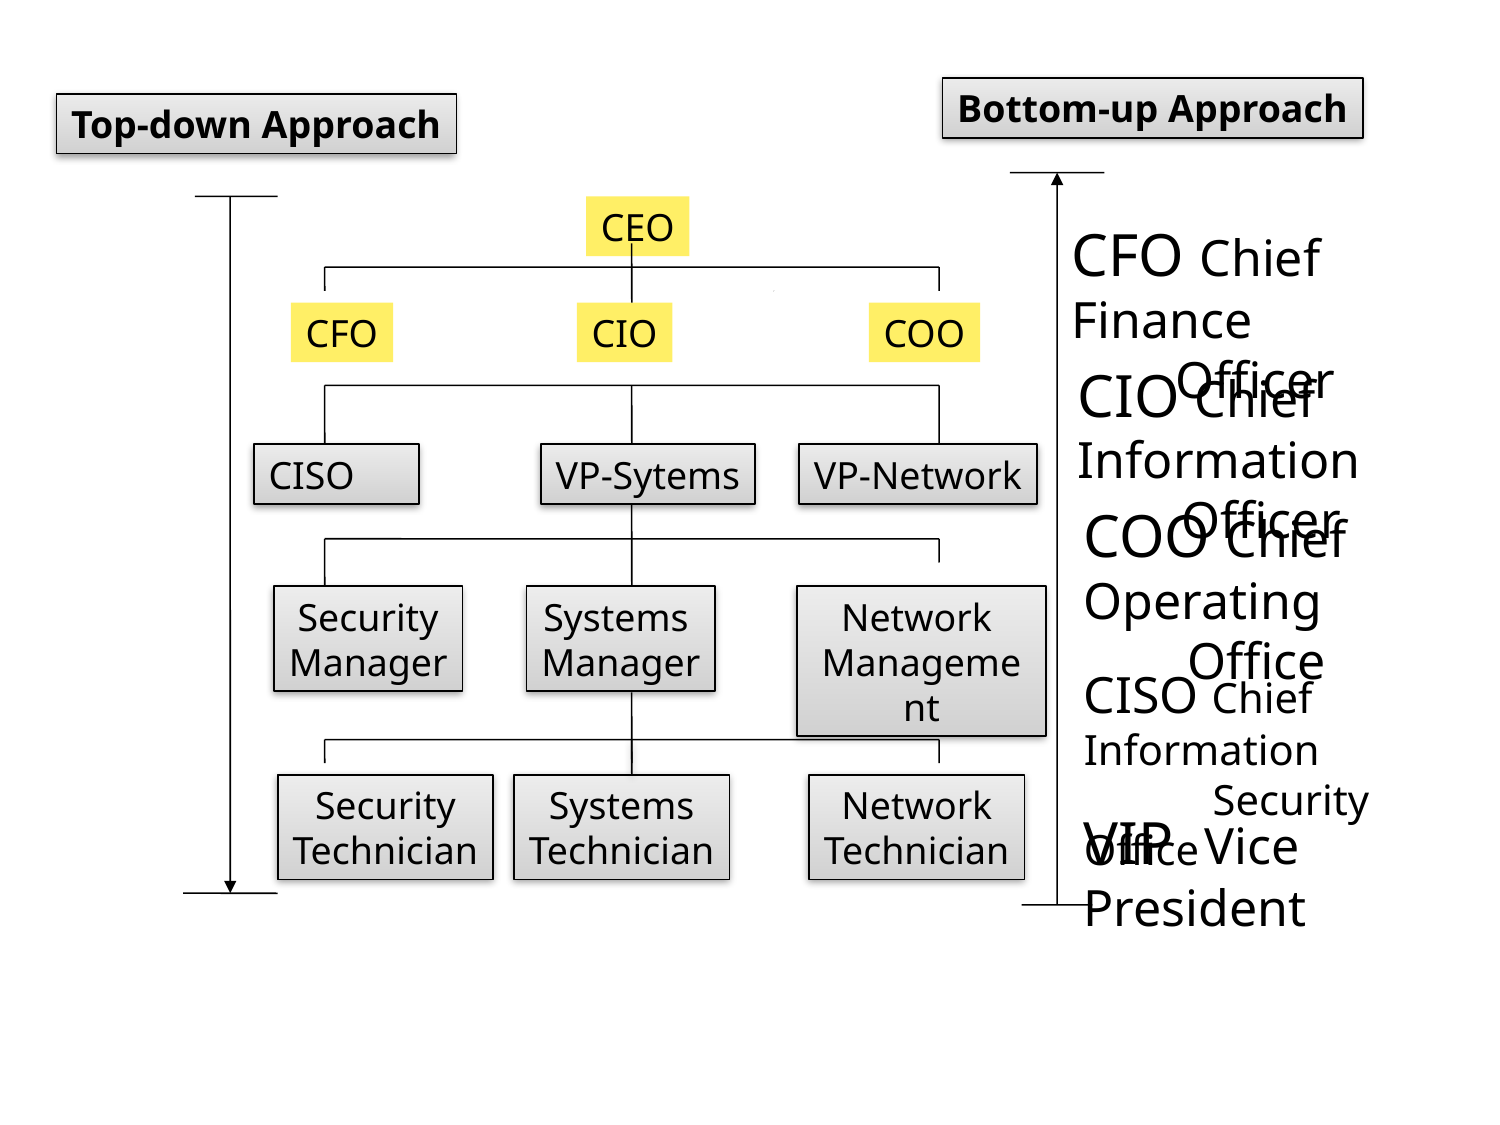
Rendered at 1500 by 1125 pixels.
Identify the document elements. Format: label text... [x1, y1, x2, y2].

text_box [224, 197, 237, 893]
text_box VP-Sytems [540, 443, 756, 505]
text_box CISO [253, 443, 420, 505]
text_box VP-Network [798, 443, 1038, 505]
text_box Network Technician [808, 774, 1025, 880]
text_box CFO Chief Finance Officer [1057, 210, 1500, 416]
text_box CISO Chief Information Security Office [1068, 656, 1500, 798]
text_box CIO [576, 302, 673, 363]
text_box CEO [586, 196, 690, 257]
text_box Bottom-up Approach [942, 77, 1364, 139]
text_box COO [868, 302, 981, 363]
text_box Systems Technician [513, 774, 730, 880]
text_box CIO Chief Information Officer [1062, 351, 1500, 557]
text_box VIP Vice President [1068, 798, 1500, 944]
text_box Network Management [796, 585, 1047, 737]
text_box CFO [290, 302, 394, 363]
text_box Systems Manager [526, 585, 716, 692]
text_box Security Technician [277, 774, 494, 880]
text_box Top-down Approach [56, 93, 457, 154]
text_box Security Manager [273, 585, 463, 692]
text_box COO Chief Operating Office [1068, 492, 1500, 656]
text_box [1050, 173, 1064, 904]
